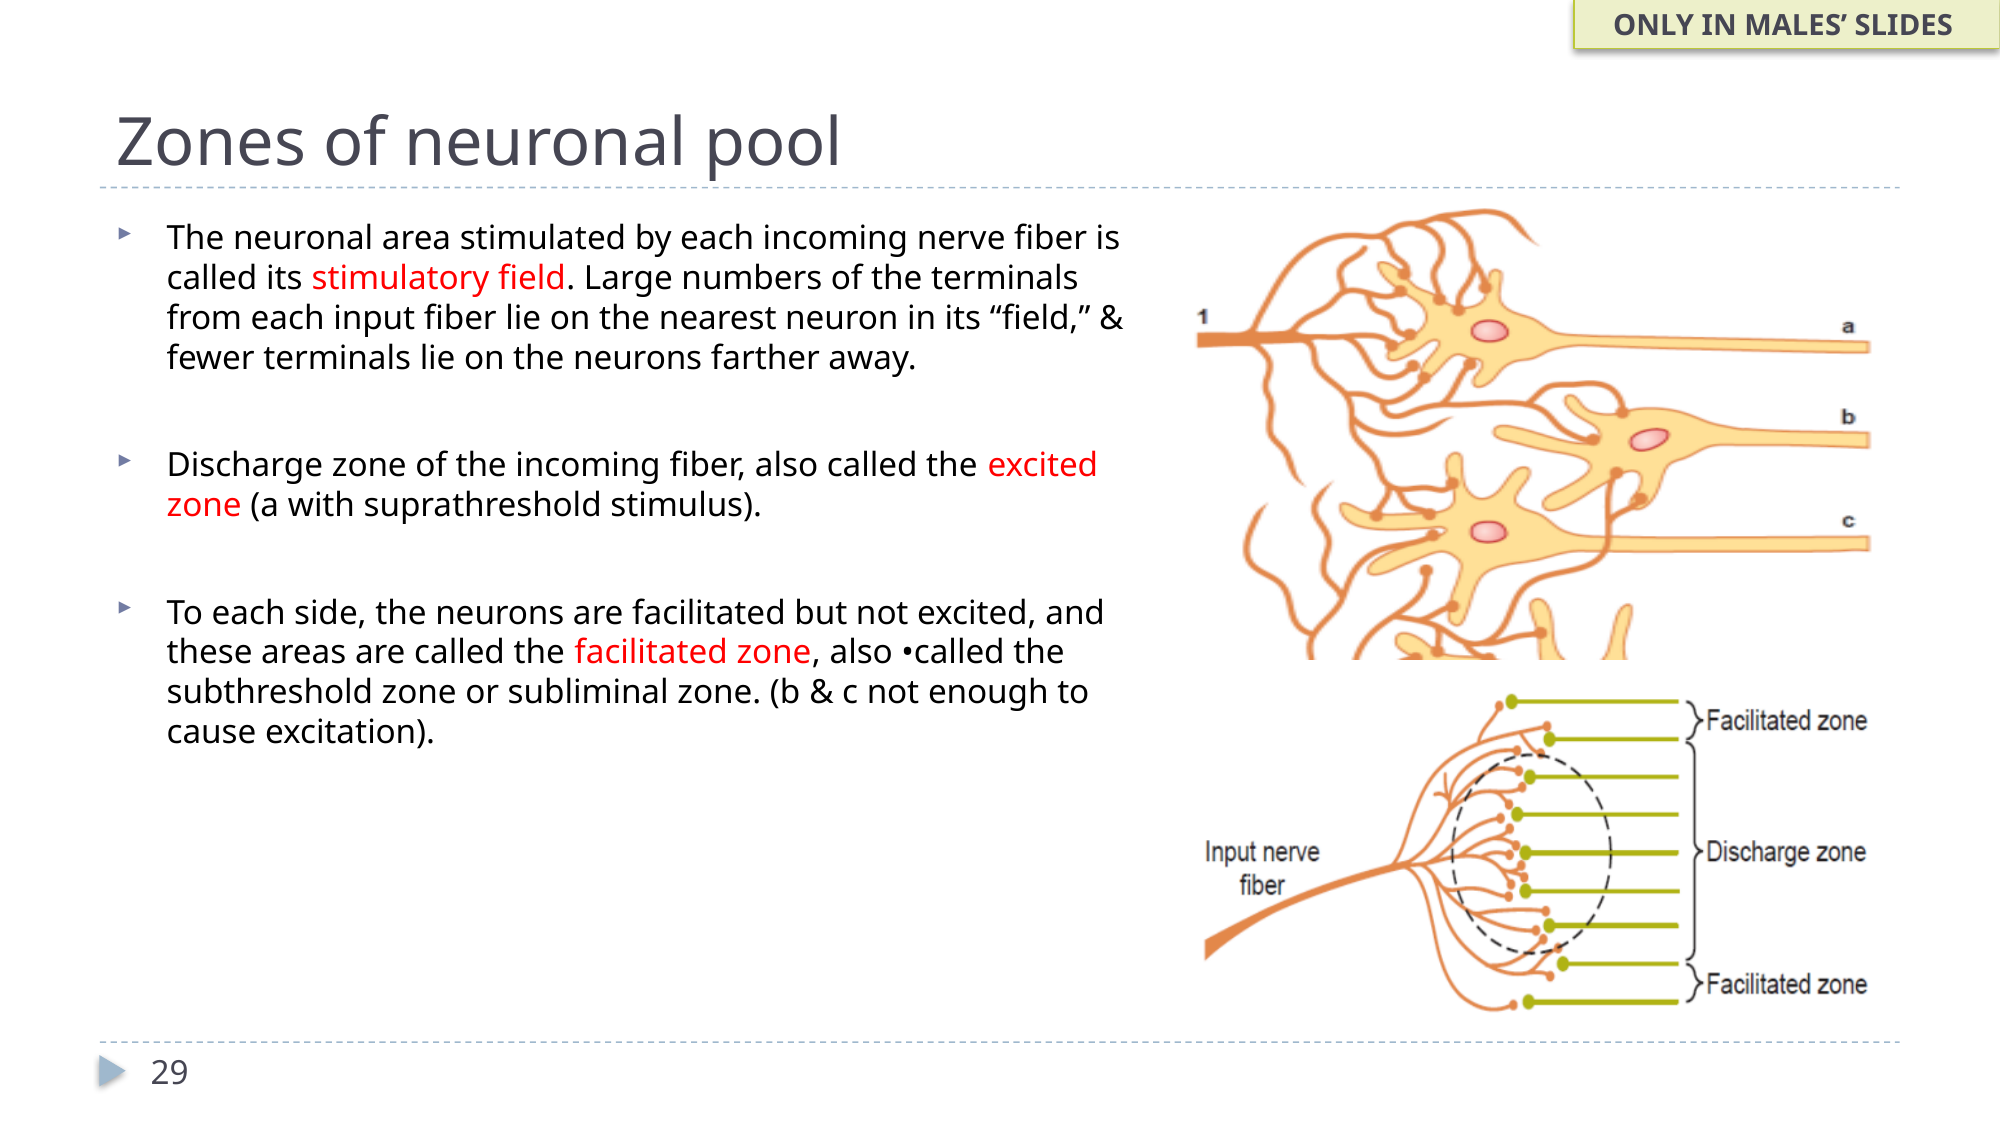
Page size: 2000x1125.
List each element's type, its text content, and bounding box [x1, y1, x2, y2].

picture [1188, 207, 1897, 660]
text_box ONLY IN MALES’ SLIDES [1573, 0, 2000, 49]
title Zones of neuronal pool [99, 37, 1900, 188]
slide_number 29 [133, 1042, 568, 1103]
picture [1188, 684, 1900, 1020]
list The neuronal area stimulated by each incoming nerve fiber is called its stimulatory field. Large numbers of the terminals from each input fiber lie on the nearest neuron in its “field,” & fewer terminals lie on the neurons farther away. Discharge zone of the incoming fiber, also called the excited zone (a with suprathreshold stimulus). To each side, the neurons are facilitated but not excited, and these areas are called the facilitated zone, also •called the subthreshold zone or subliminal zone. (b & c not enough to cause excitation). [99, 208, 1174, 1019]
